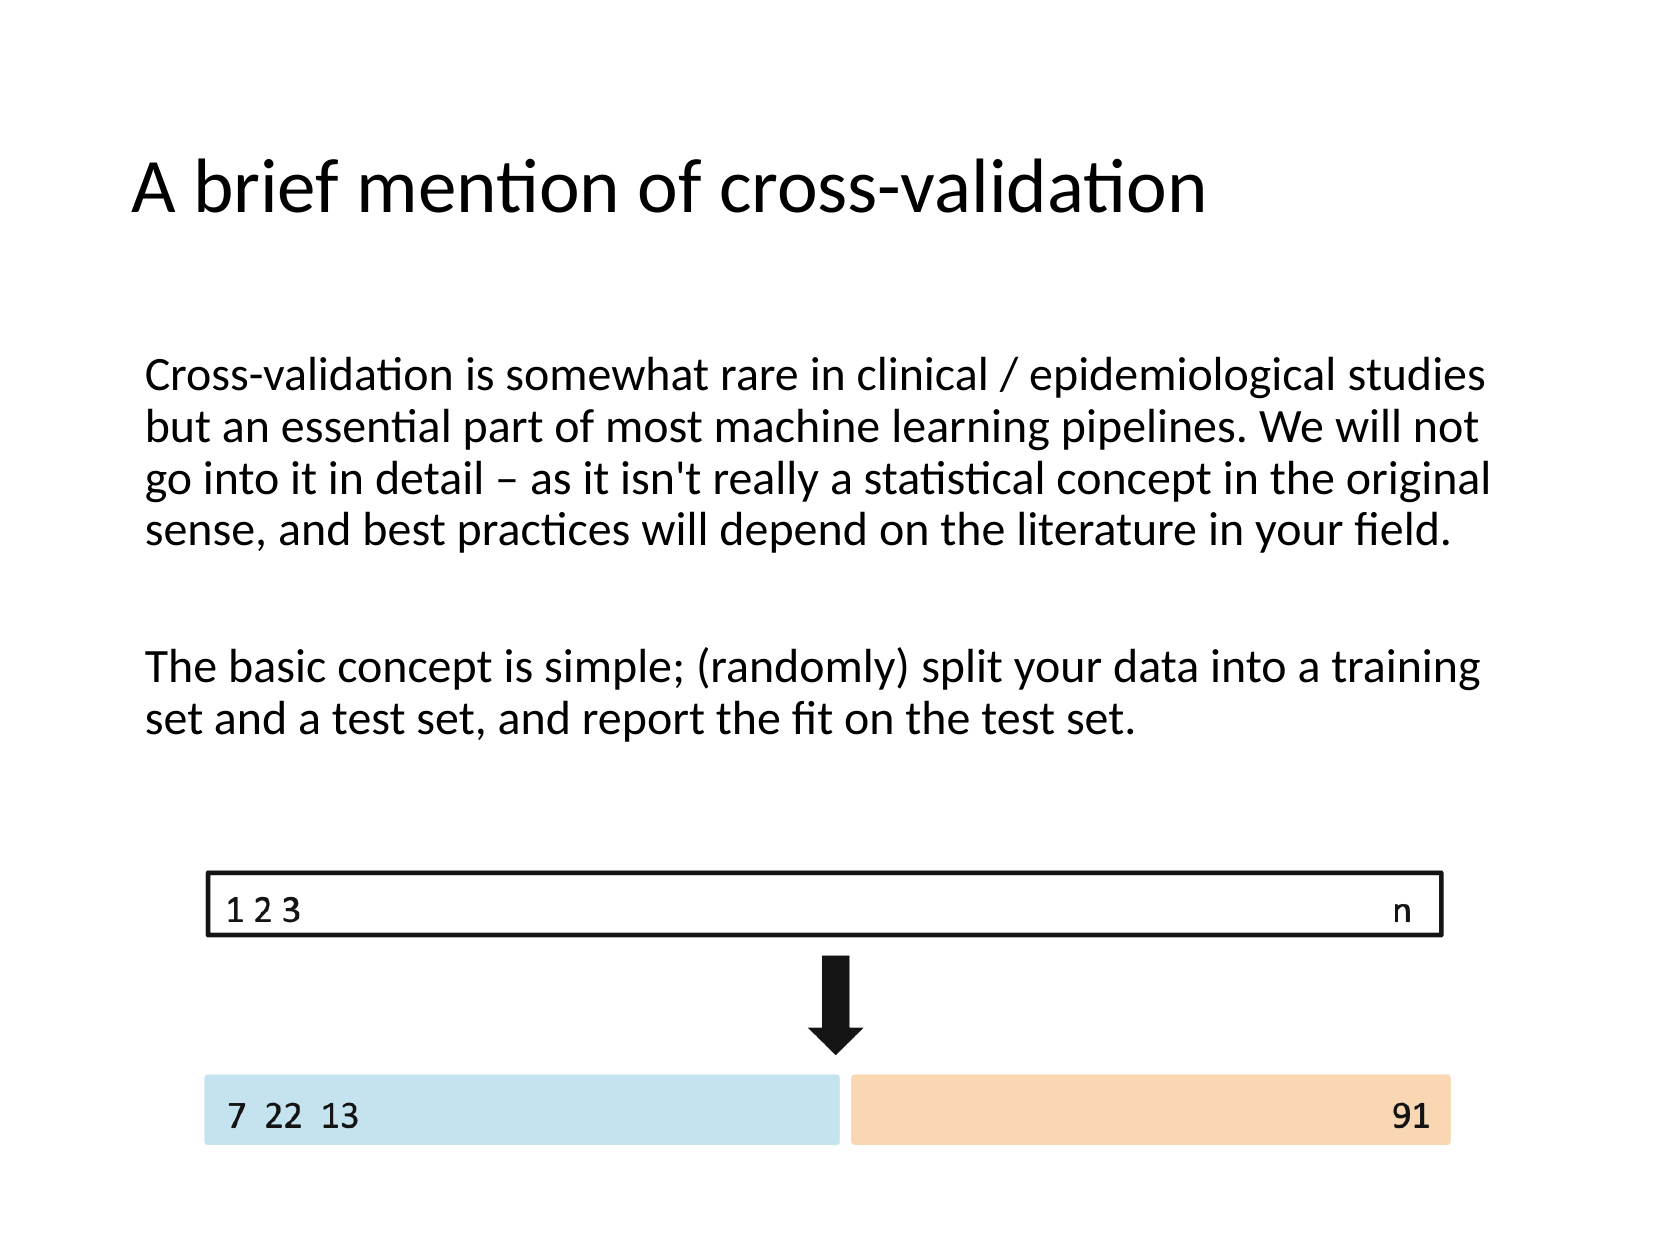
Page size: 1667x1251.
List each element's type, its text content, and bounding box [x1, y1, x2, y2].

list Cross-validation is somewhat rare in clinical / epidemiological studies but an essential part of most machine learning pipelines. We will not go into it in detail – as it isn't really a statistical concept in the original sense, and best practices will depend on the literature in your field. The basic concept is simple; (randomly) split your data into a training set and a test set, and report the fit on the test set. [114, 332, 1553, 1126]
picture [162, 850, 1505, 1163]
title A brief mention of cross-validation [114, 66, 1553, 309]
